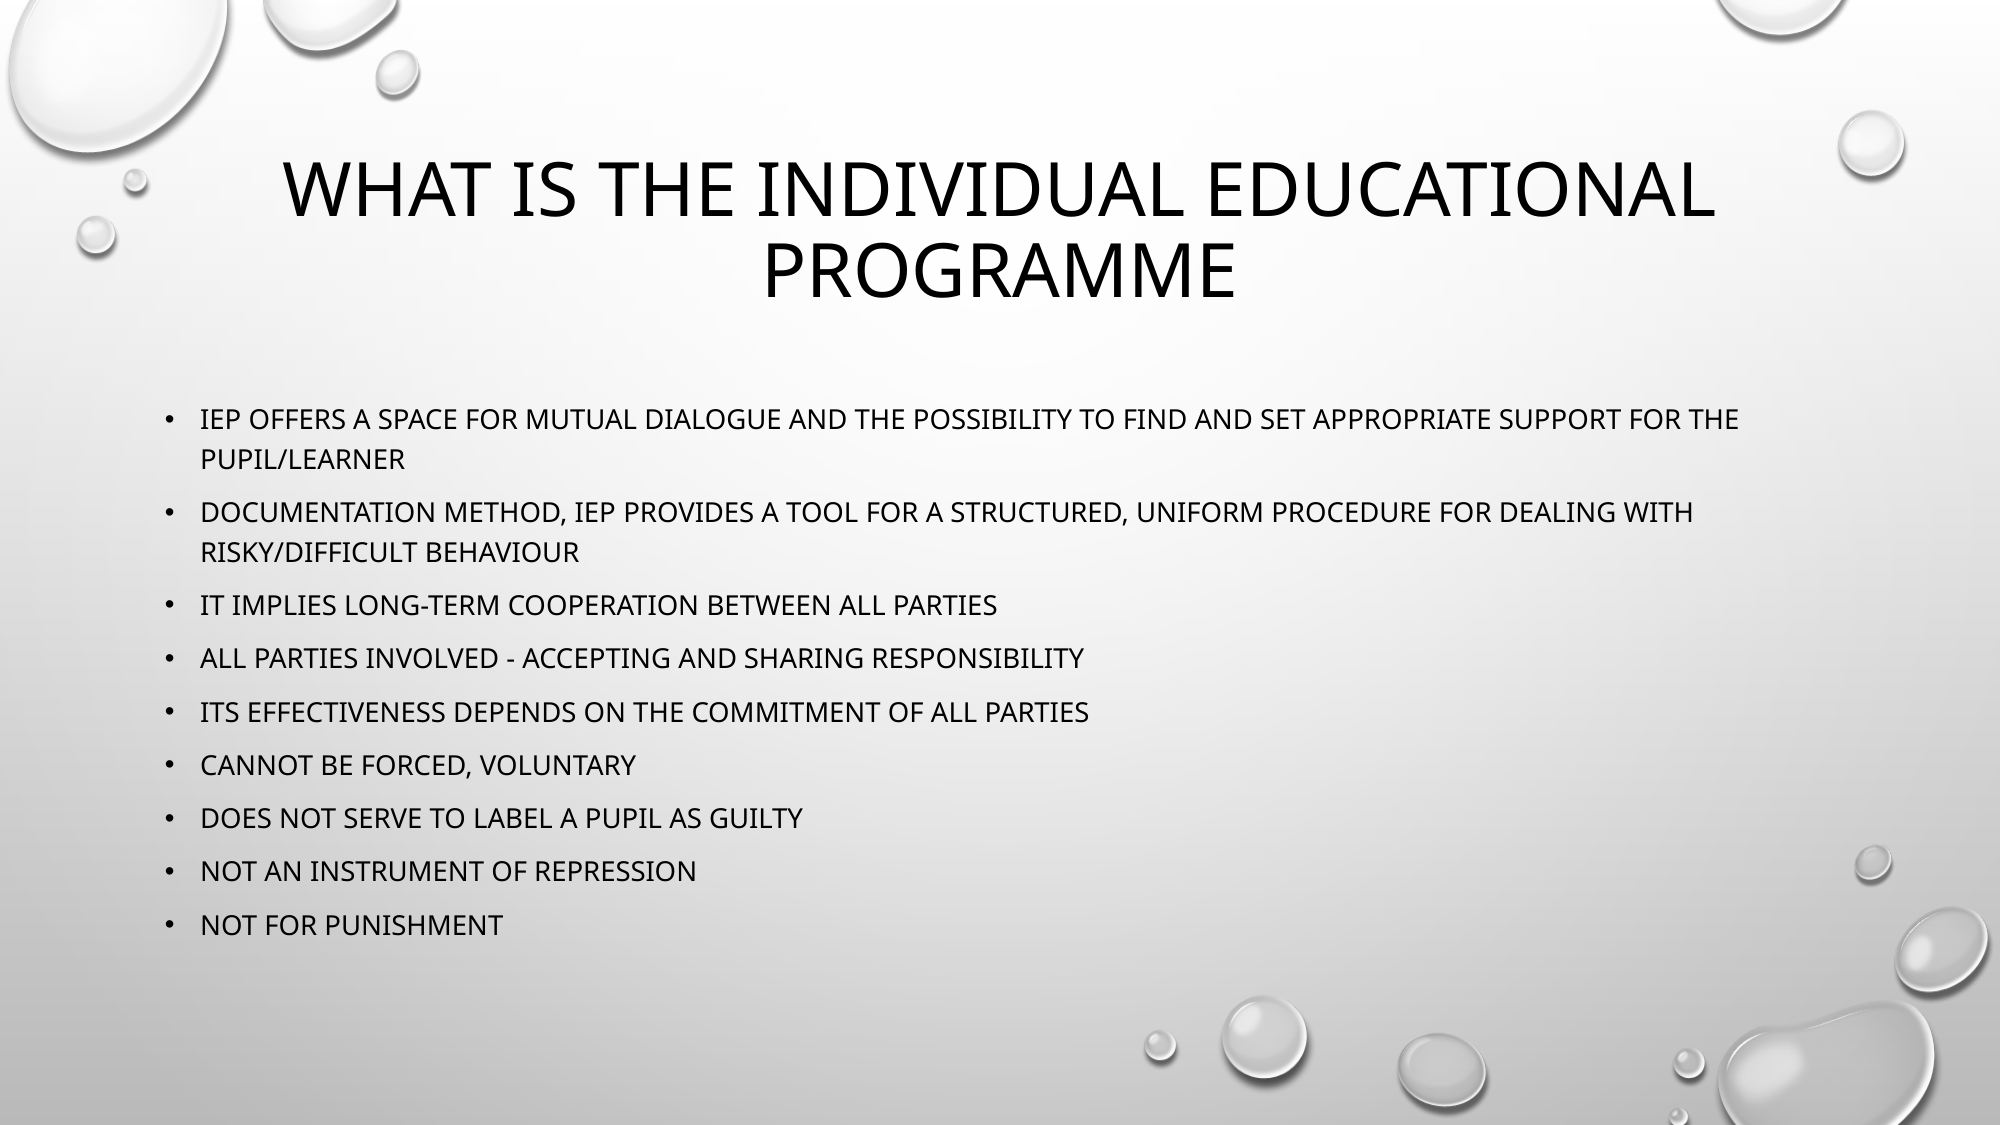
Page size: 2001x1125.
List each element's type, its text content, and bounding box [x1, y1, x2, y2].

list IEp offers a space for mutual dialogue and the possibility to find and set appropriate support for the pupil/learner Documentation method, Iep provides a tool for a structured, uniform procedure for dealing with risky/difficult behaviour It implies long-term cooperation between all parties All parties involved - accepting and sharing responsibility Its effectiveness depends on the commitment of all parties Cannot be forced, voluntary Does not serve to label a pupil as guilty Not an instrument of repression not for punishment [149, 388, 1850, 950]
title What is the Individual educational programme [149, 101, 1851, 364]
picture [0, 0, 2000, 1125]
